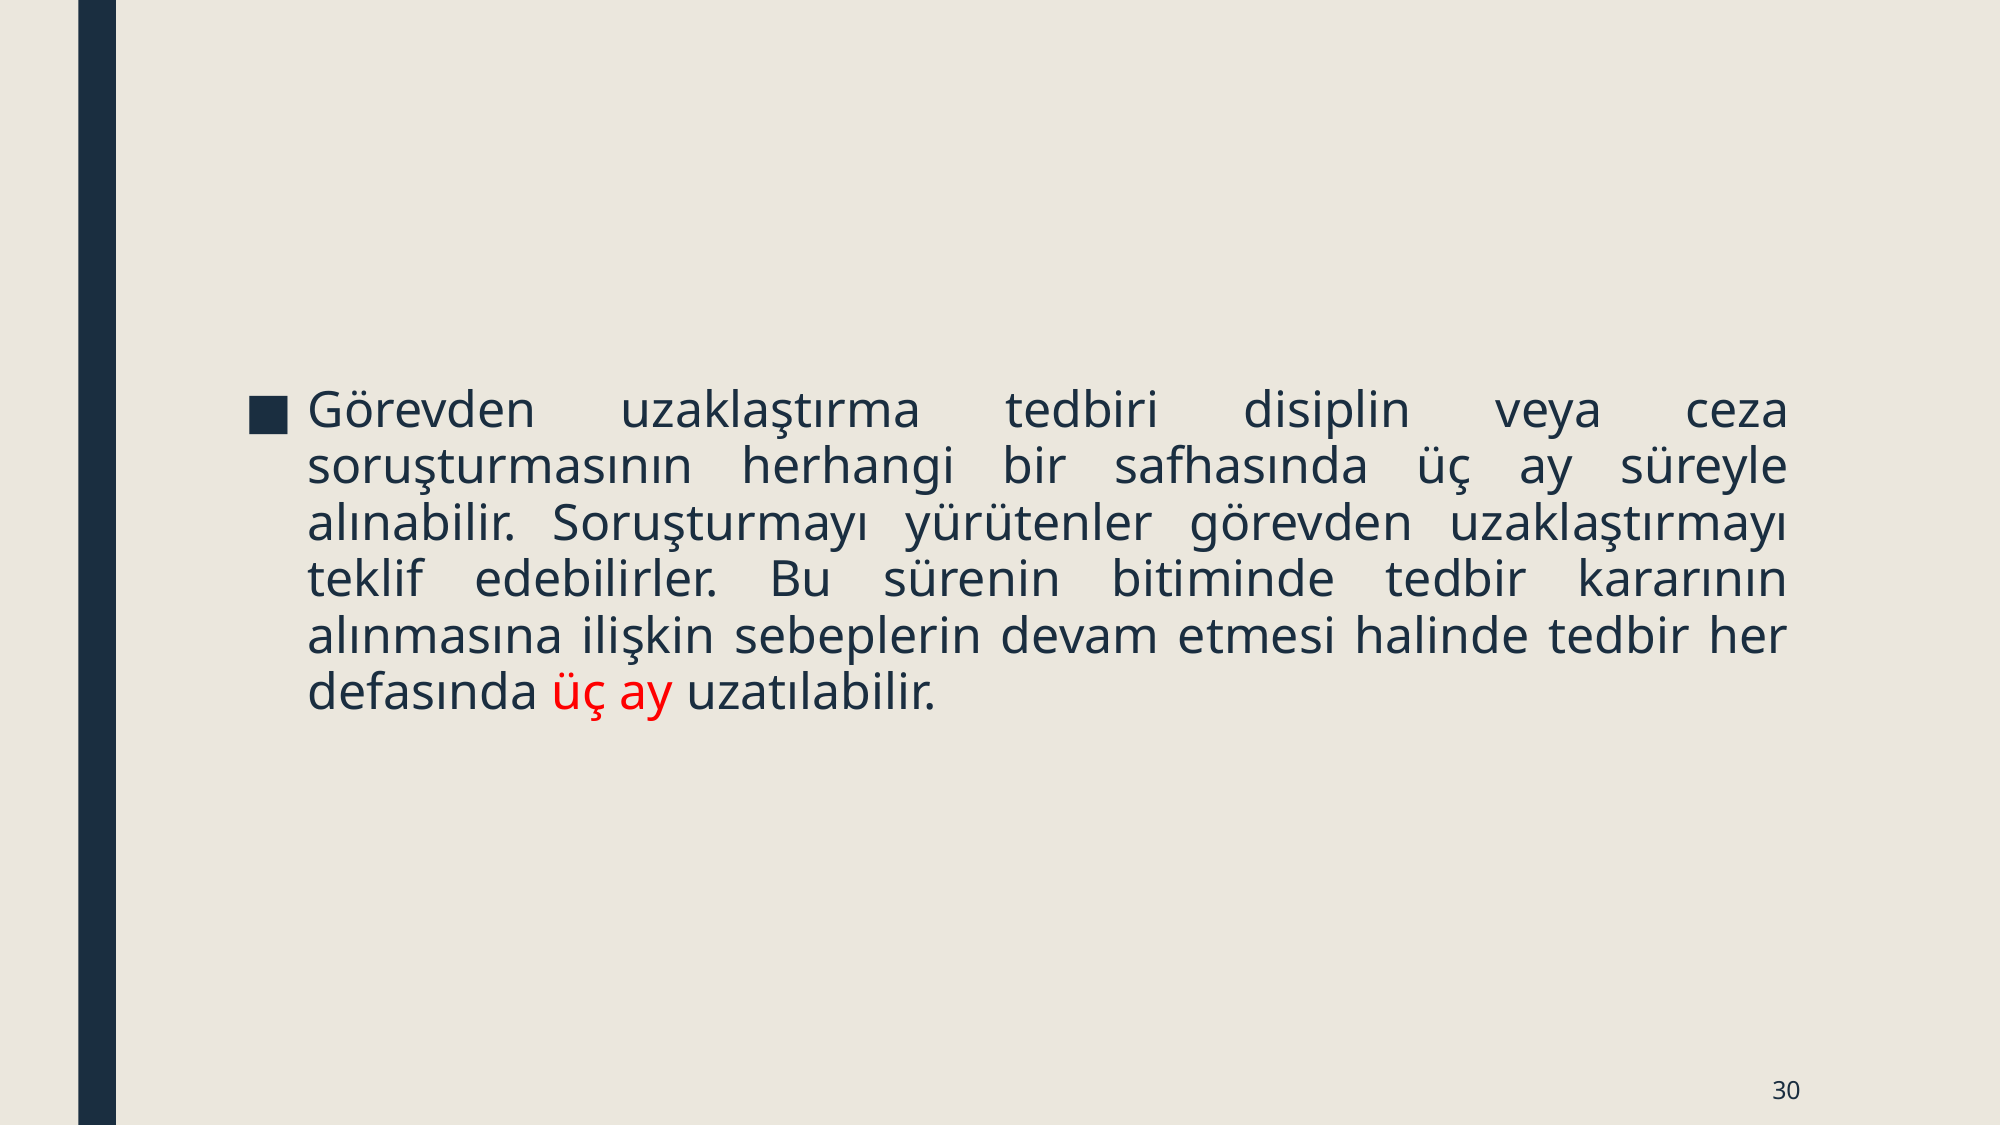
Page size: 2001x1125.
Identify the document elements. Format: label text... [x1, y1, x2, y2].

slide_number 30 [1553, 1058, 1816, 1125]
list Görevden uzaklaştırma tedbiri disiplin veya ceza soruşturmasının herhangi bir safhasında üç ay süreyle alınabilir. Soruşturmayı yürütenler görevden uzaklaştırmayı teklif edebilirler. Bu sürenin bitiminde tedbir kararının alınmasına ilişkin sebeplerin devam etmesi halinde tedbir her defasında üç ay uzatılabilir. [229, 375, 1805, 963]
